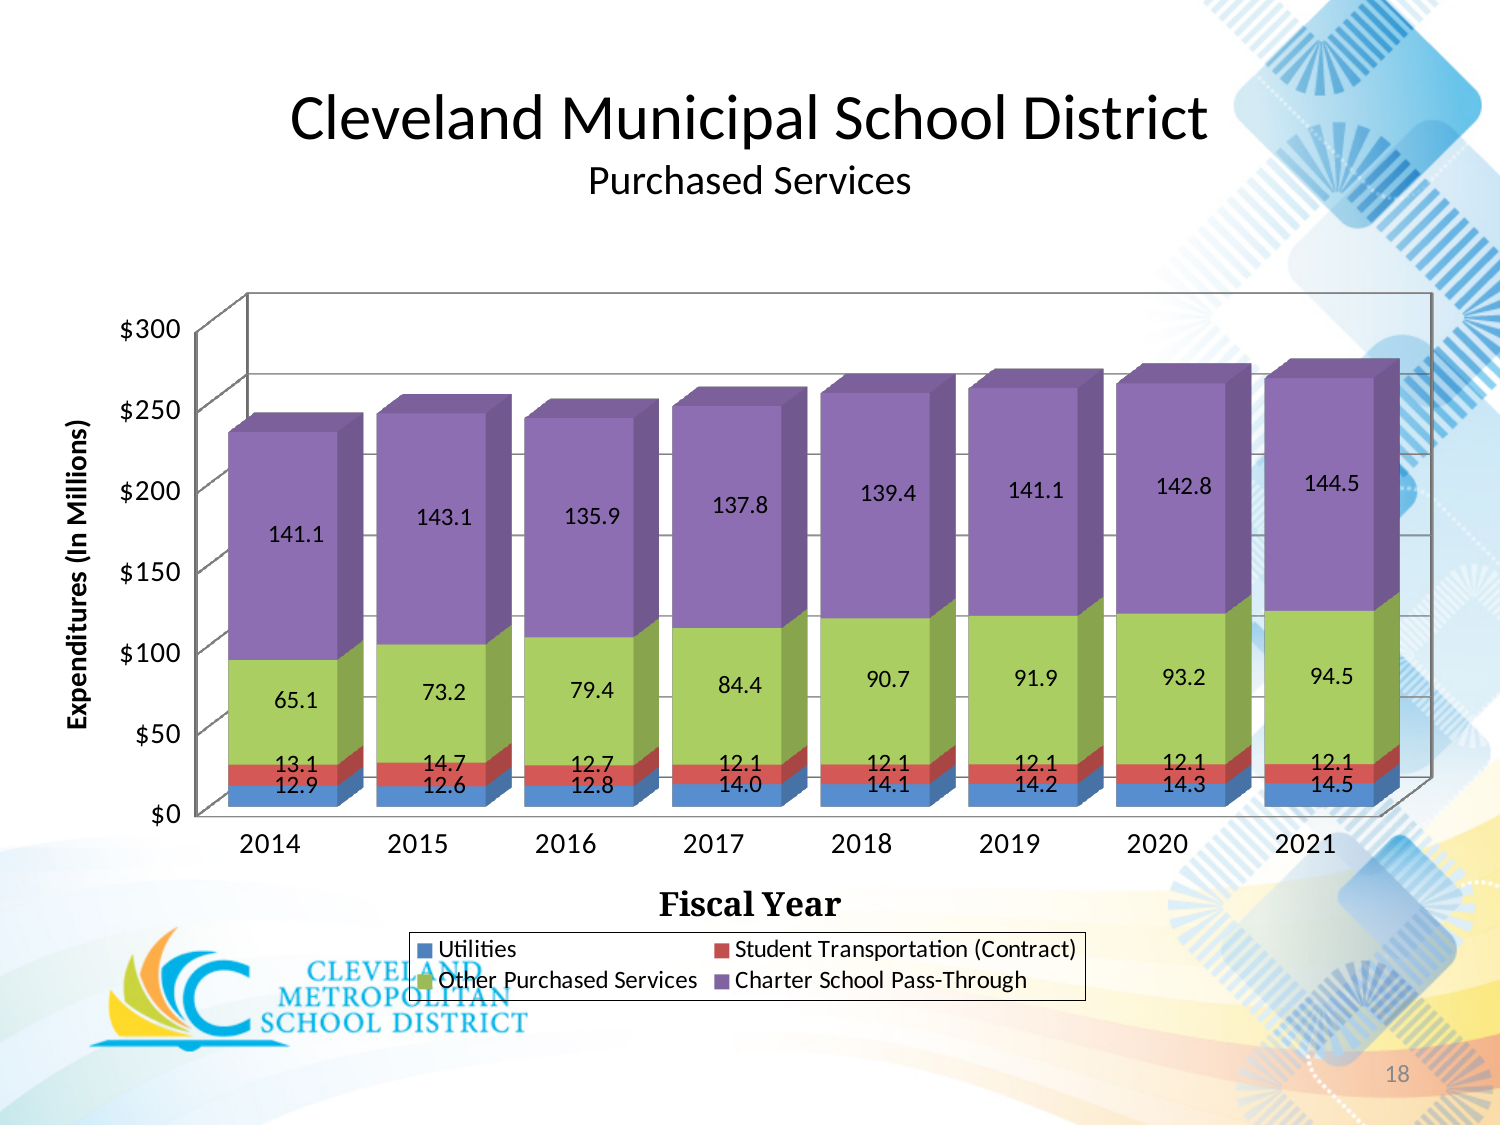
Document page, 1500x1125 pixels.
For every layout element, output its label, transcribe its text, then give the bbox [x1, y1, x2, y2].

slide_number 18 [1074, 1042, 1425, 1103]
title Cleveland Municipal School District Purchased Services [74, 44, 1426, 233]
picture [0, 0, 1500, 1125]
chart [49, 250, 1446, 1001]
